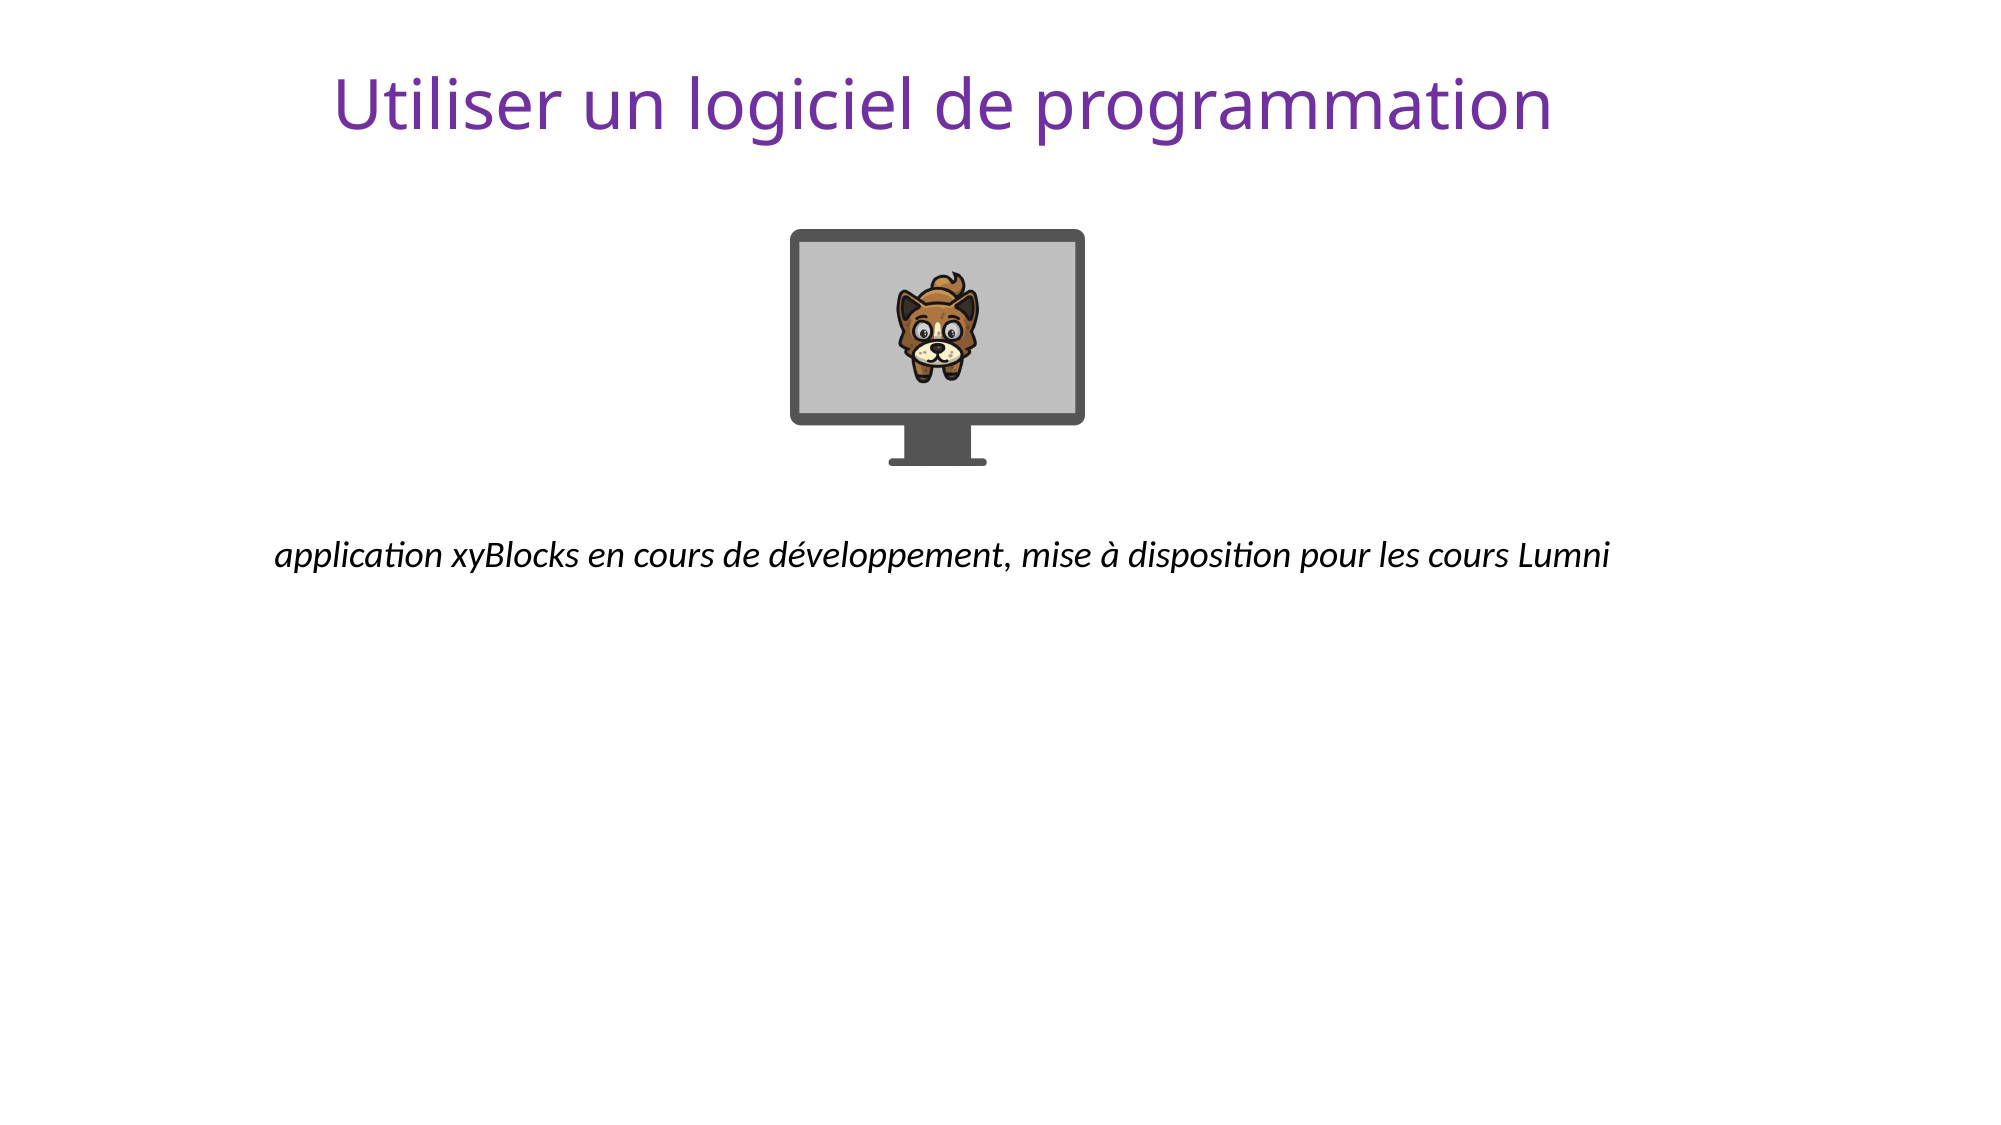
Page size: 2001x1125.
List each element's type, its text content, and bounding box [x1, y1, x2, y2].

text_box application xyBlocks en cours de développement, mise à disposition pour les cours Lumni [186, 522, 1700, 583]
picture [790, 229, 1085, 466]
text_box Utiliser un logiciel de programmation [271, 41, 1617, 173]
